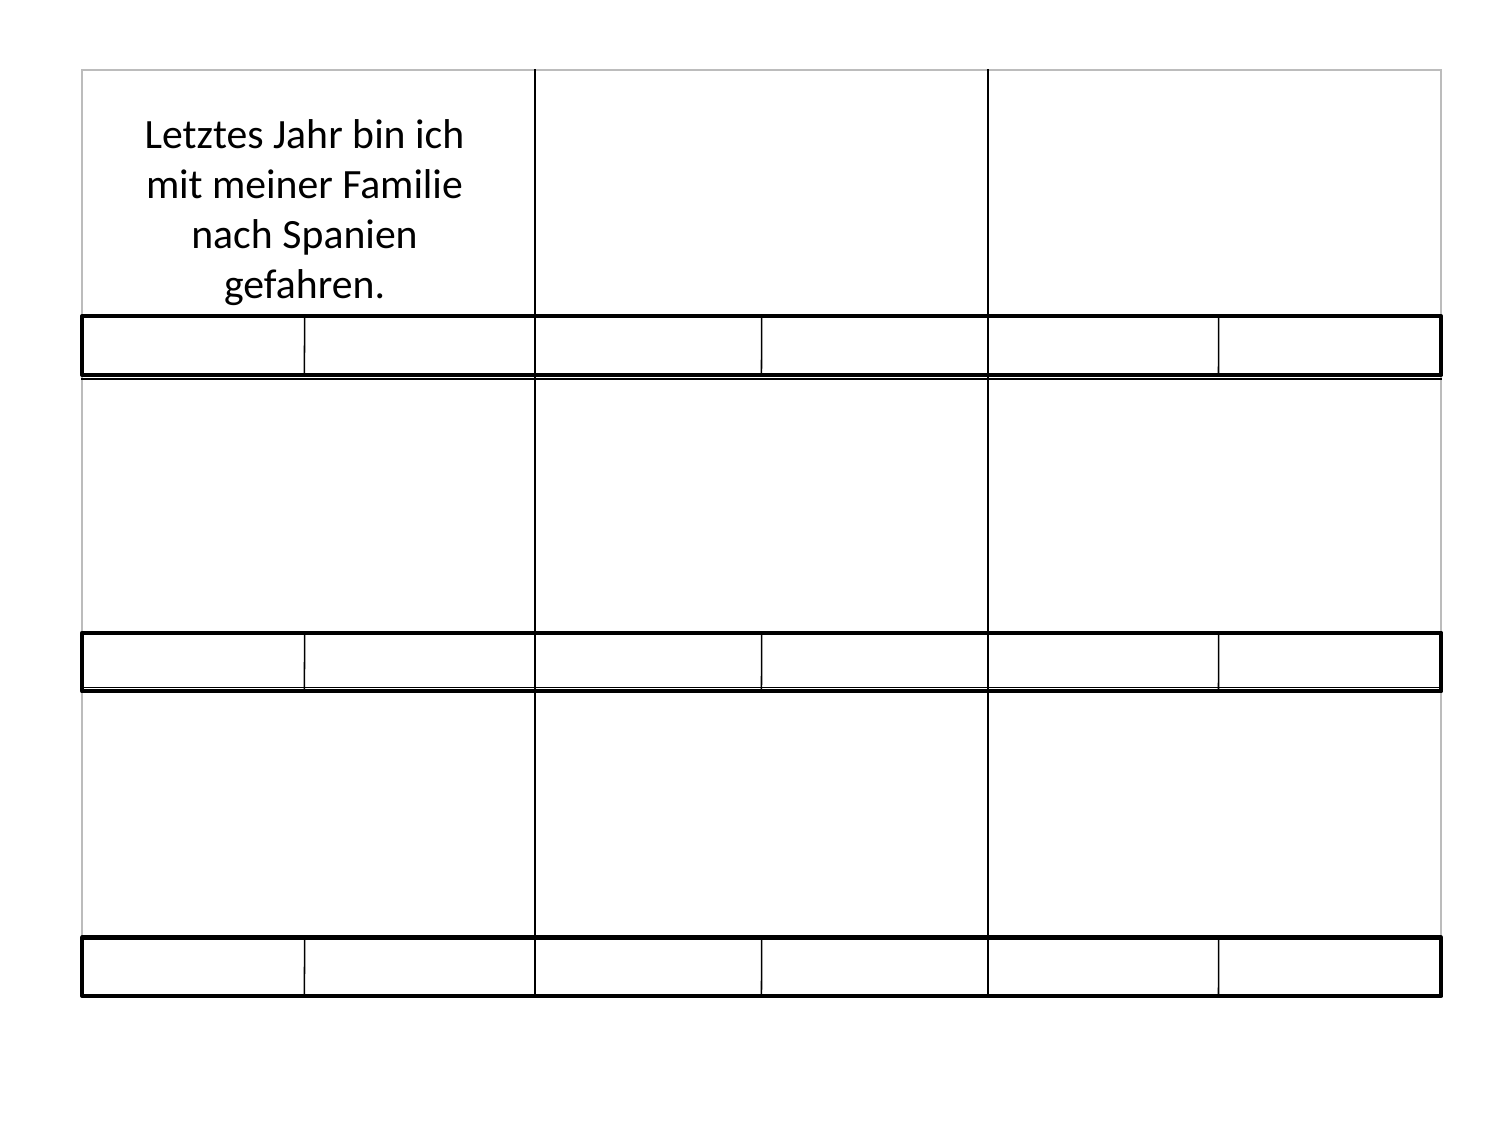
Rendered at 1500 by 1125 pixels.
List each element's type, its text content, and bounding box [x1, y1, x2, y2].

table_cell [83, 380, 534, 631]
text_box [80, 935, 1443, 998]
table_cell [83, 693, 534, 935]
table_cell [989, 693, 1440, 935]
table_header [989, 71, 1440, 314]
table_cell [536, 693, 987, 935]
text_box [80, 314, 1443, 377]
text_box Letztes Jahr bin ich mit meiner Familie nach Spanien gefahren. [111, 99, 498, 315]
table_cell [536, 380, 987, 631]
table_cell [989, 380, 1440, 631]
text_box [80, 631, 1443, 693]
table_header [83, 71, 534, 314]
table_header [536, 71, 987, 314]
